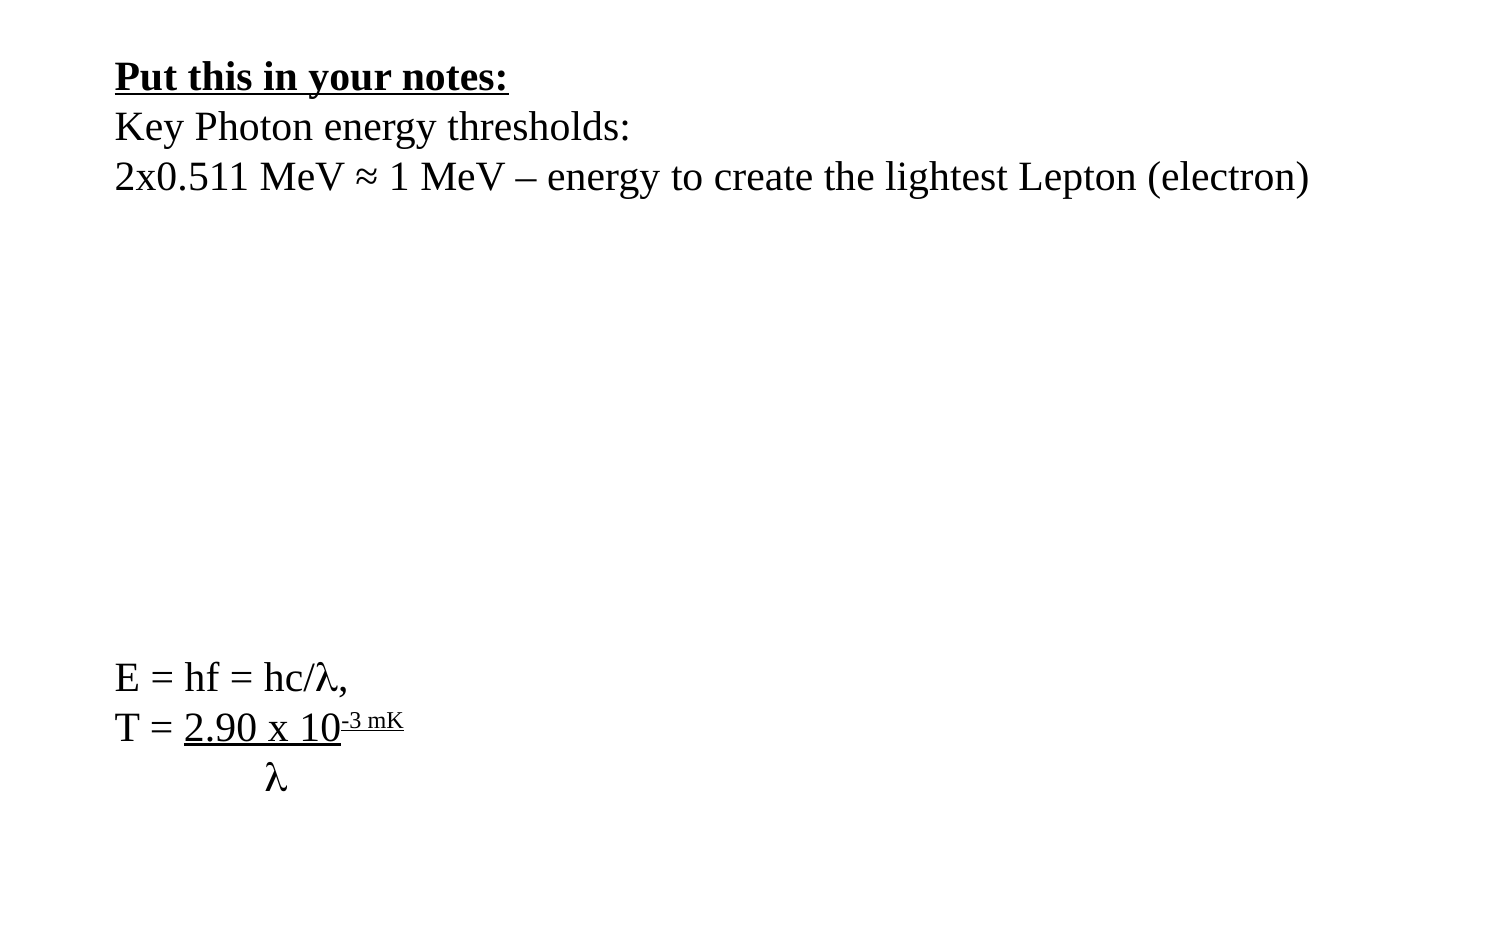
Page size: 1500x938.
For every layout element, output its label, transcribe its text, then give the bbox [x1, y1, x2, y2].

text_box Put this in your notes: Key Photon energy thresholds: 2x0.511 MeV ≈ 1 MeV – energy to create the lightest Lepton (electron) E = hf = hc/, T = 2.90 x 10-3 mK  [99, 41, 1363, 839]
